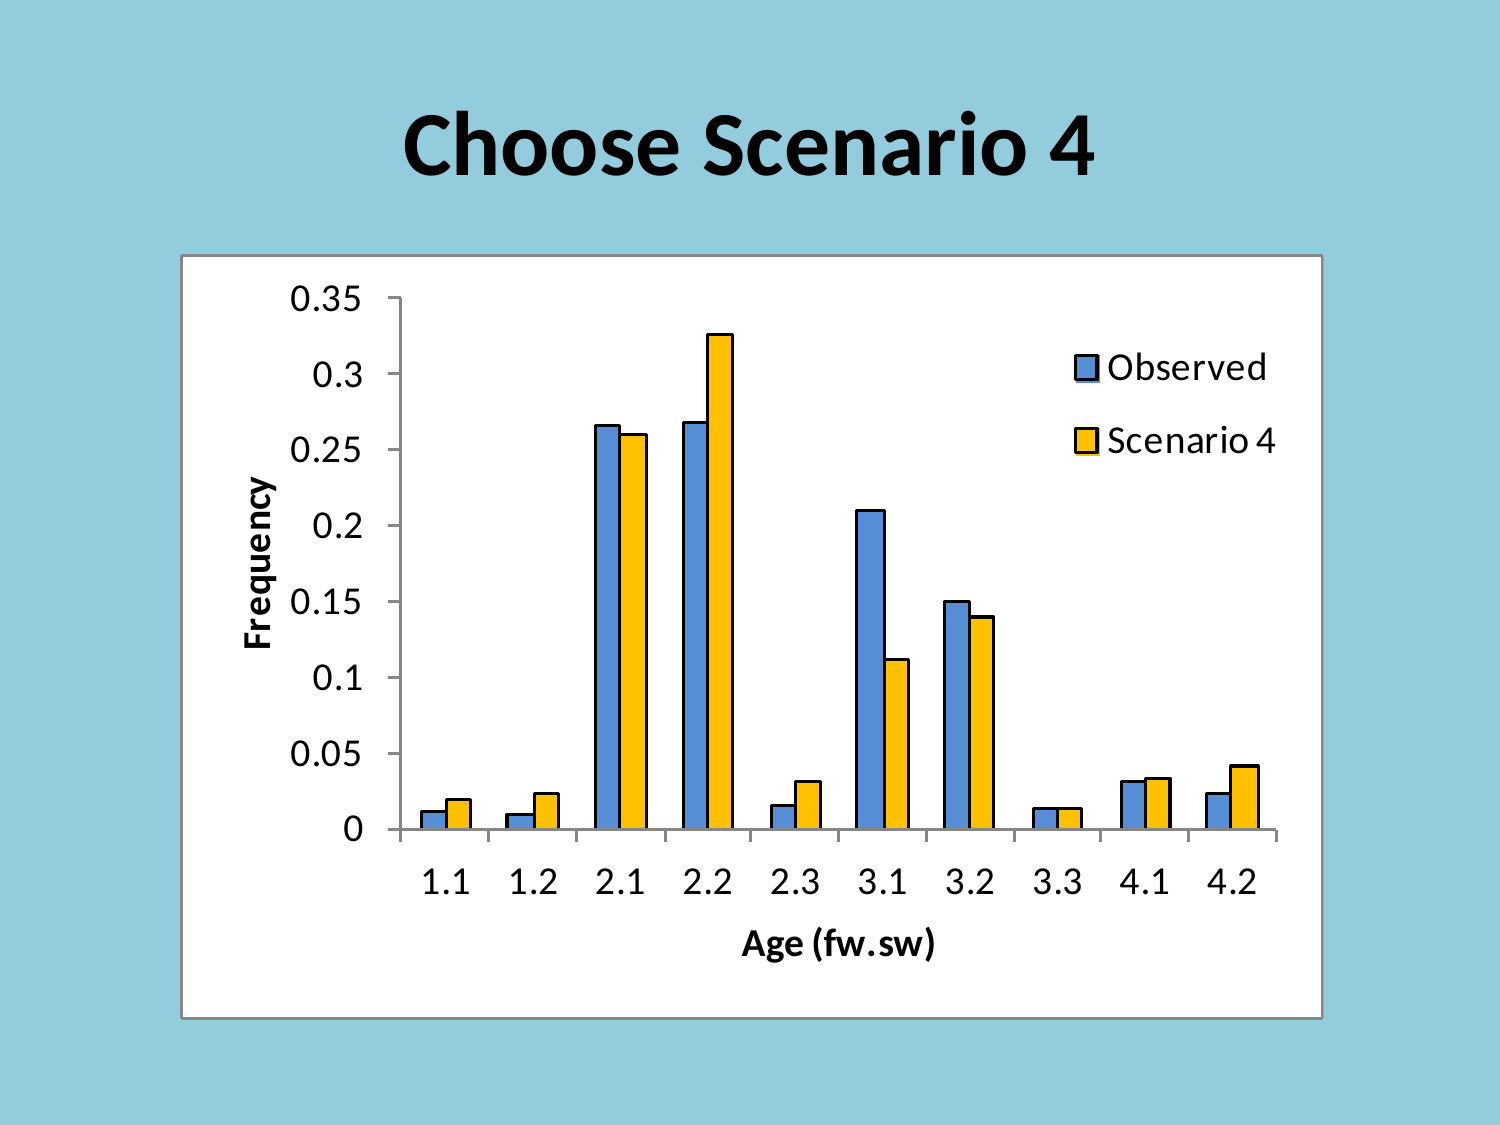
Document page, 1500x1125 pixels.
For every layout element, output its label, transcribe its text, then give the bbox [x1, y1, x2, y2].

picture [176, 250, 1324, 1021]
title Choose Scenario 4 [75, 45, 1425, 233]
